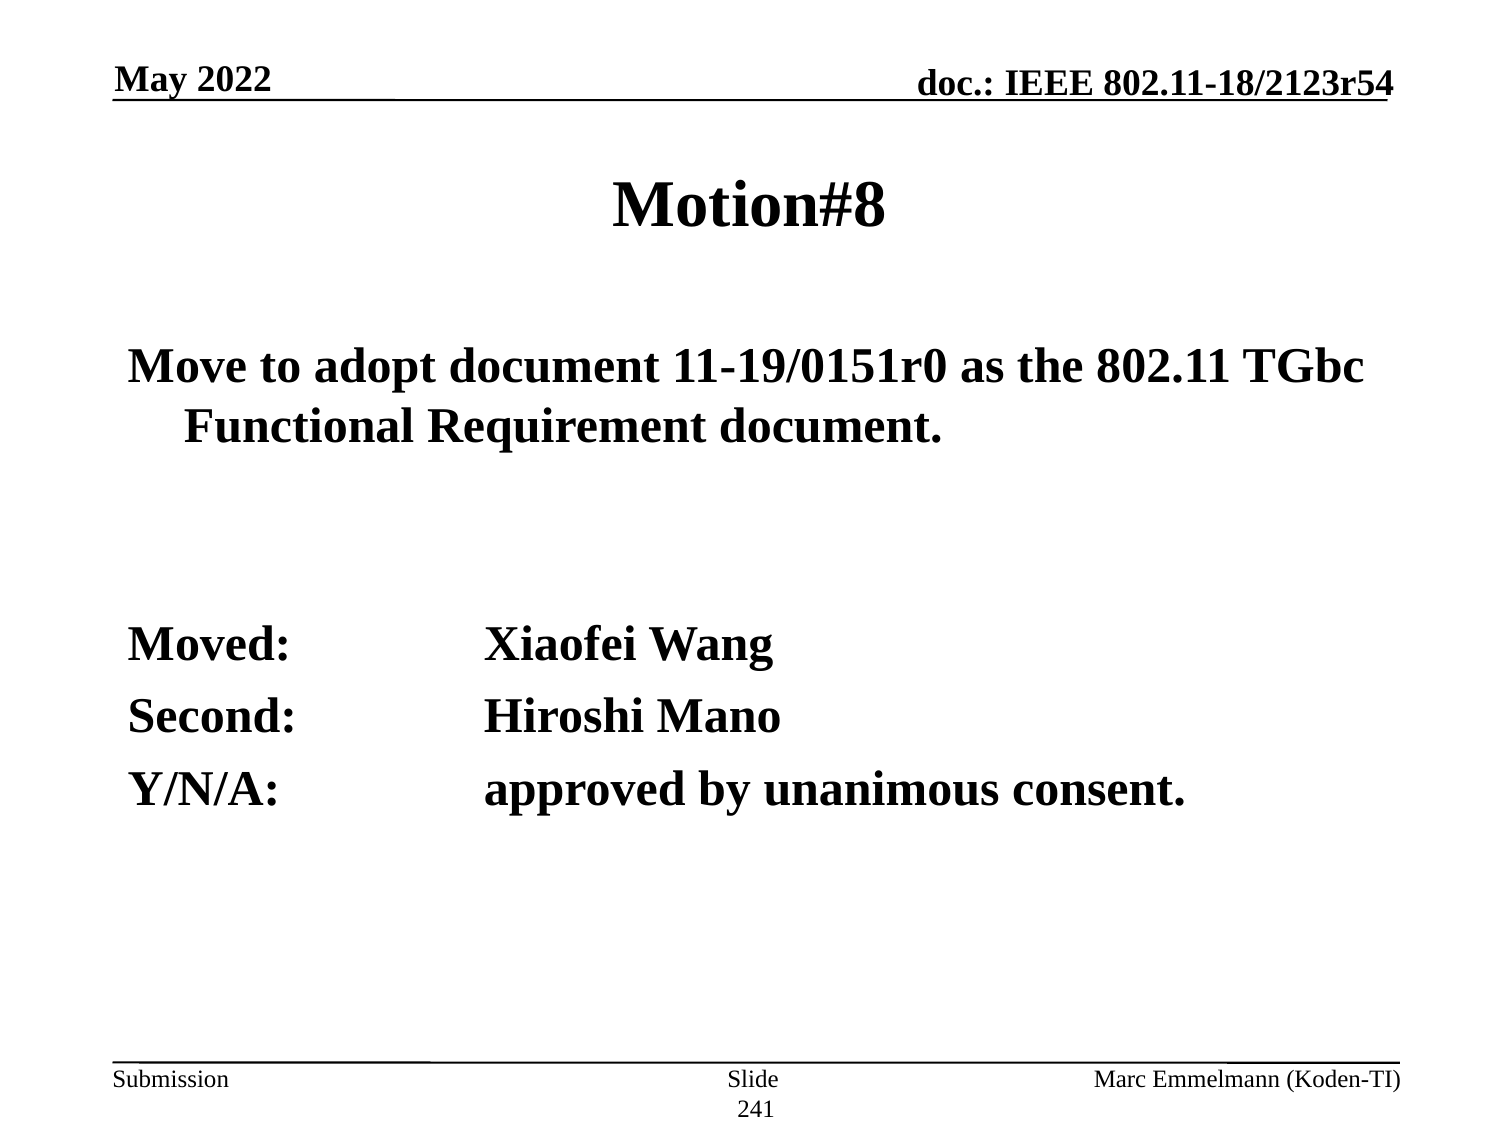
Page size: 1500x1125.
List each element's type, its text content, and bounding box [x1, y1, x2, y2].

list Move to adopt document 11-19/0151r0 as the 802.11 TGbc Functional Requirement document. Moved: Xiaofei Wang Second: Hiroshi Mano Y/N/A: approved by unanimous consent. [112, 324, 1388, 1000]
slide_number Slide 241 [712, 1061, 800, 1123]
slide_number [114, 54, 423, 100]
title Motion#8 [112, 112, 1388, 288]
footer Marc Emmelmann (Koden-TI) [878, 1061, 1402, 1093]
